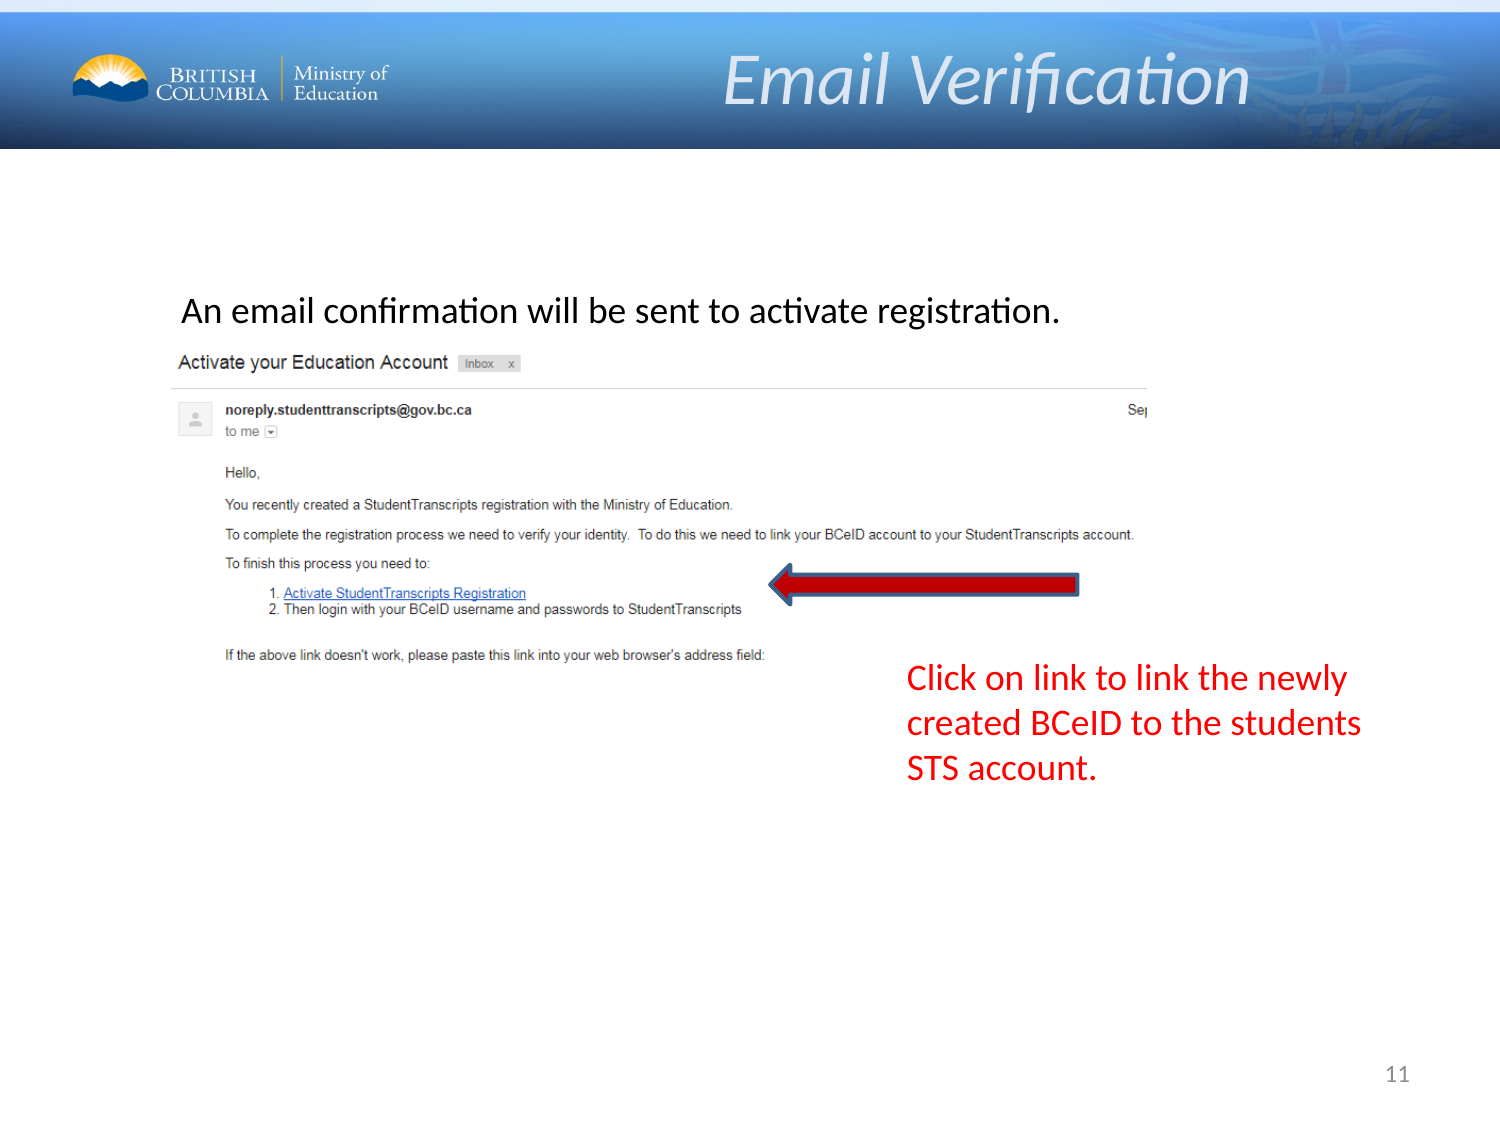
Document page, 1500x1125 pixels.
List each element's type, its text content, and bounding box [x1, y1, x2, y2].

title Email Verification [474, 0, 1500, 150]
text_box Click on link to link the newly created BCeID to the students STS account. [892, 645, 1401, 795]
text_box An email confirmation will be sent to activate registration. [166, 278, 1077, 339]
picture [0, 0, 474, 149]
slide_number 11 [1074, 1042, 1425, 1103]
picture [170, 339, 1147, 677]
